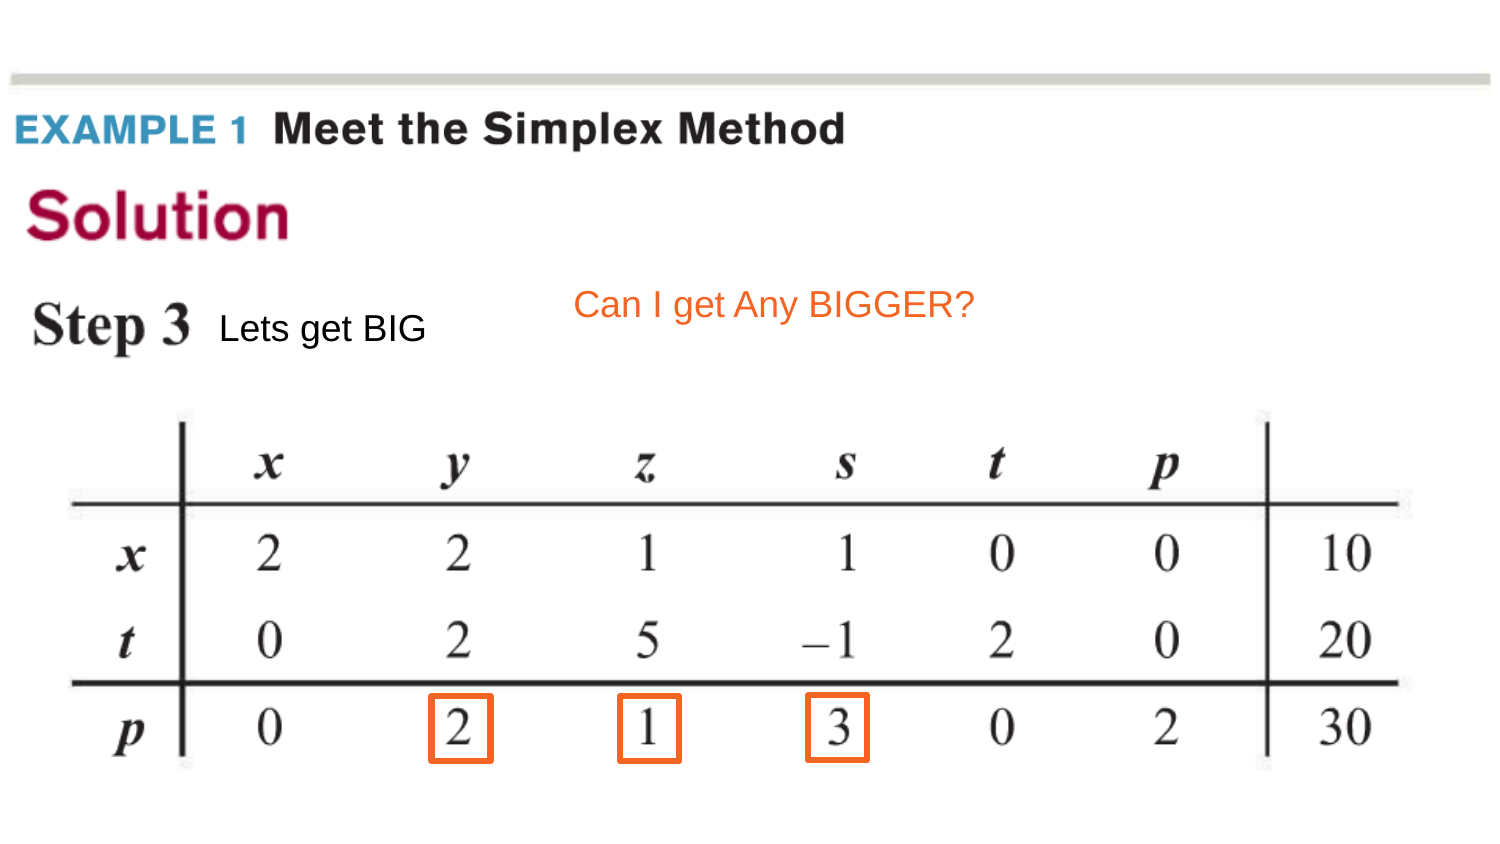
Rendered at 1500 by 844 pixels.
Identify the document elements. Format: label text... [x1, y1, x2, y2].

picture [17, 281, 217, 373]
text_box Lets get BIG [204, 289, 1129, 395]
picture [0, 59, 1500, 249]
picture [48, 396, 1451, 790]
text_box Can I get Any BIGGER? [558, 264, 1483, 373]
